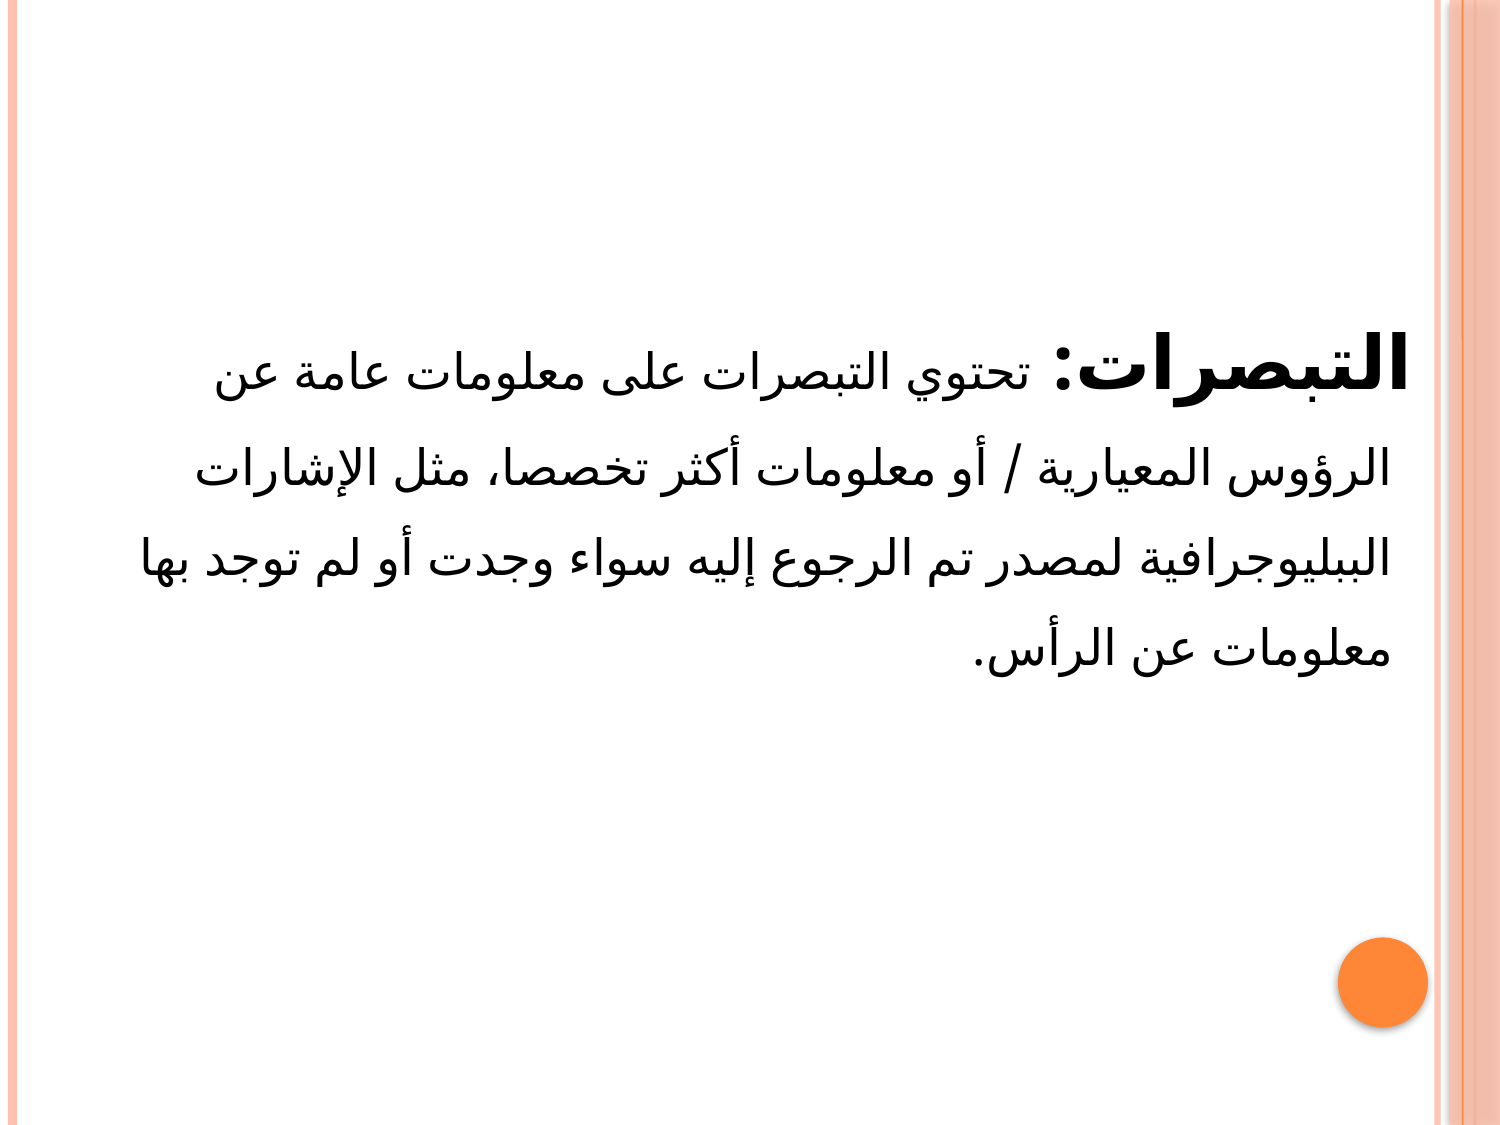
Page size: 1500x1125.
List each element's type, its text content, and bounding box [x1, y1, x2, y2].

list التبصرات: تحتوي التبصرات على معلومات عامة عن الرؤوس المعیاریة / أو معلومات أكثر تخصصا، مثل الإشارات الببلیوجرافیة لمصدر تم الرجوع إلیه سواء وجدت أو لم توجد بها معلومات عن الرأس. [46, 262, 1454, 1005]
